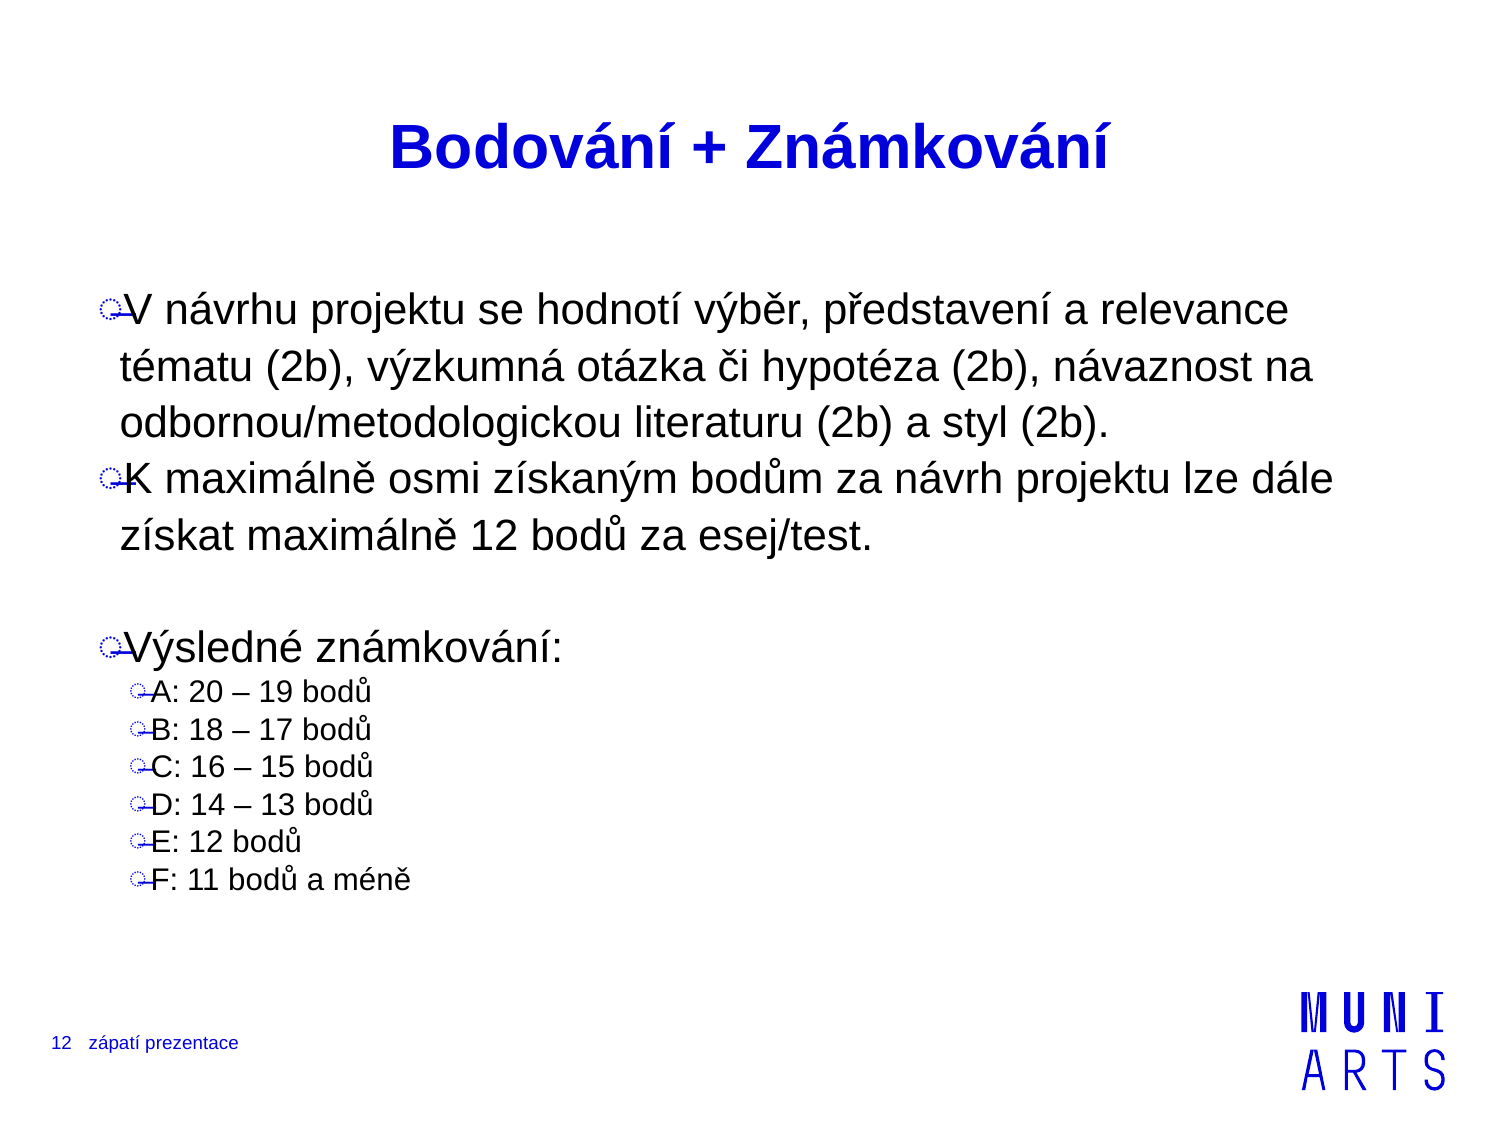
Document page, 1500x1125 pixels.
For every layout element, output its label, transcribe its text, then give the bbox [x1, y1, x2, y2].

footer zápatí prezentace [88, 1021, 1063, 1063]
slide_number 12 [50, 1021, 82, 1063]
list V návrhu projektu se hodnotí výběr, představení a relevance tématu (2b), výzkumná otázka či hypotéza (2b), návaznost na odbornou/metodologickou literaturu (2b) a styl (2b). K maximálně osmi získaným bodům za návrh projektu lze dále získat maximálně 12 bodů za esej/test. Výsledné známkování: A: 20 – 19 bodů B: 18 – 17 bodů C: 16 – 15 bodů D: 14 – 13 bodů E: 12 bodů F: 11 bodů a méně [88, 277, 1412, 957]
title Bodování + Známkování [88, 118, 1412, 193]
